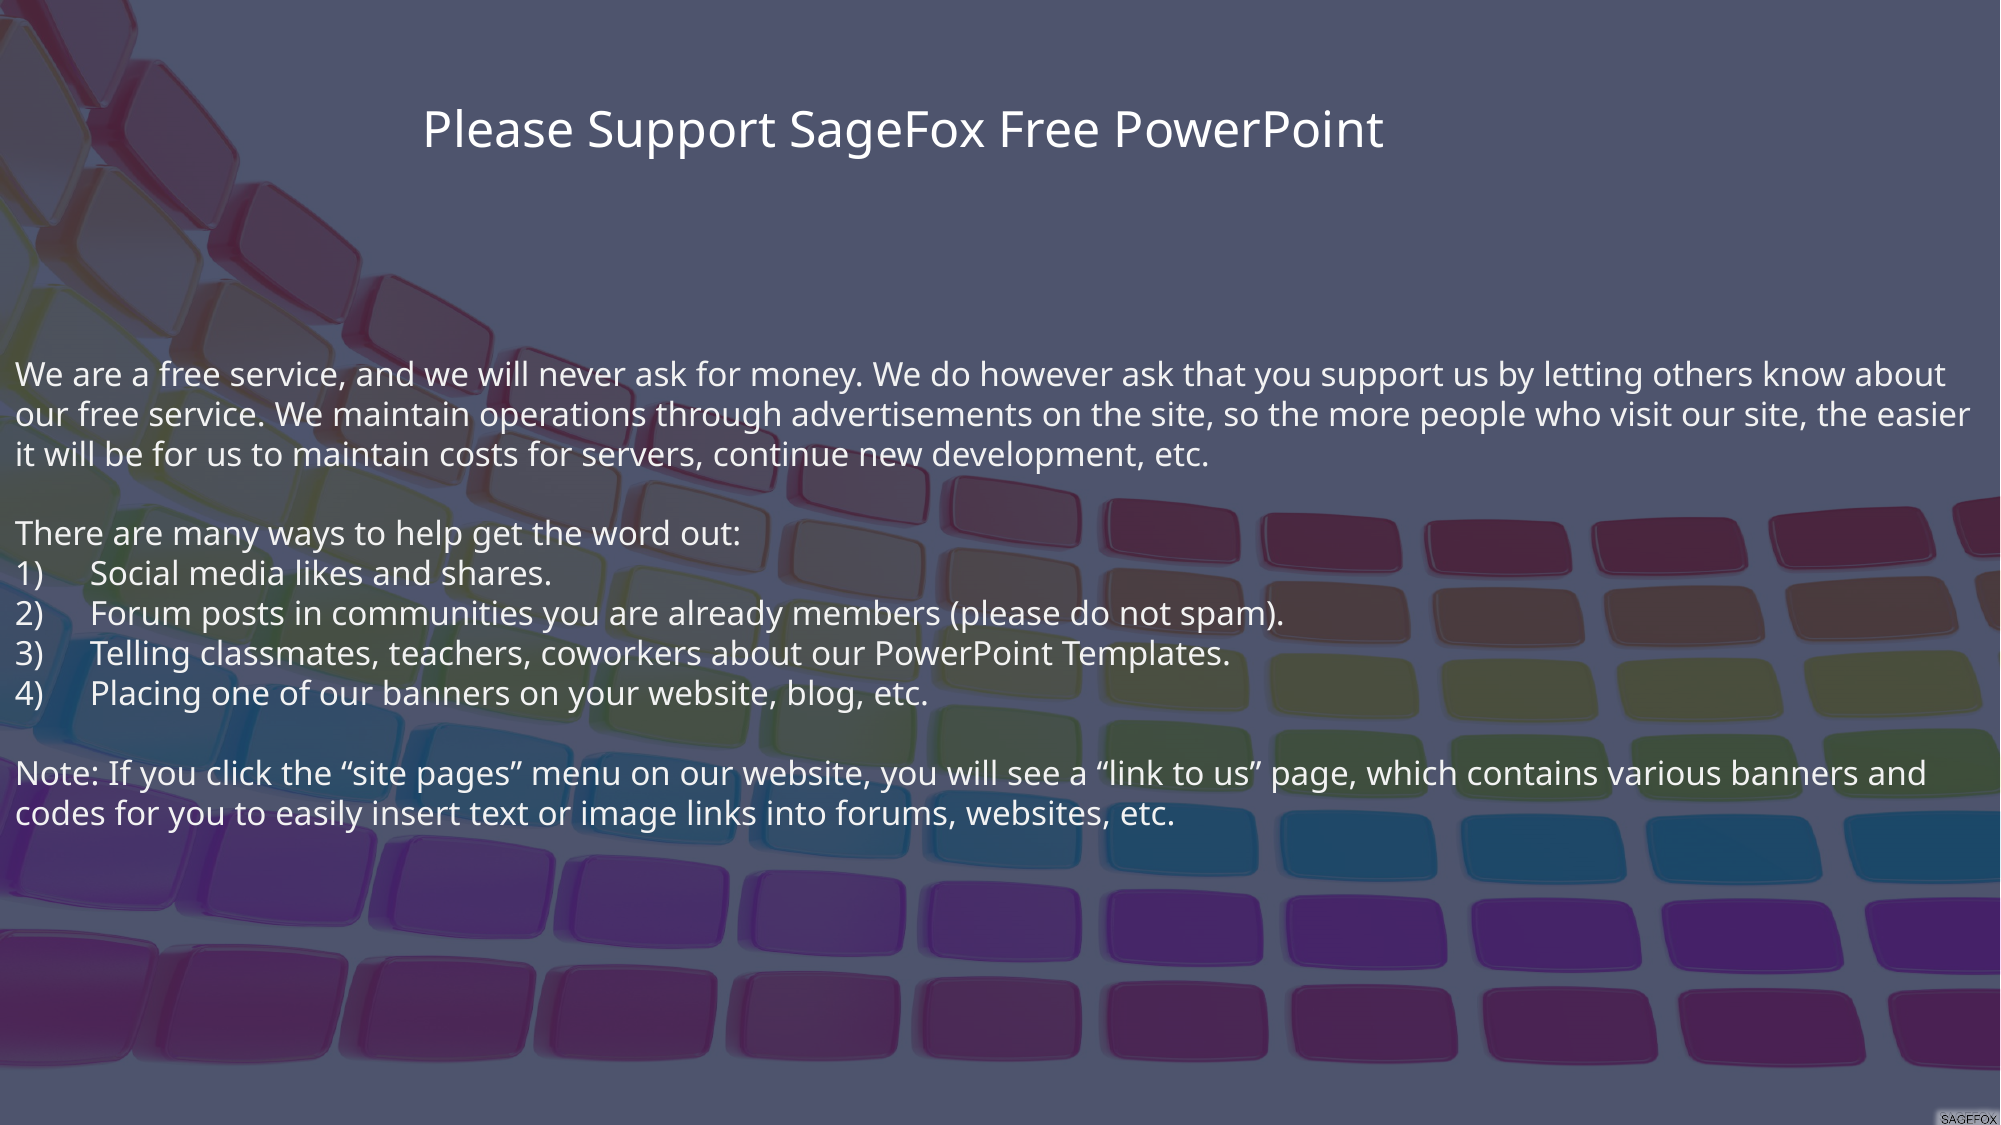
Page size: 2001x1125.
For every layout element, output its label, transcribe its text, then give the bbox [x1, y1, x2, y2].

text_box We are a free service, and we will never ask for money. We do however ask that you support us by letting others know about our free service. We maintain operations through advertisements on the site, so the more people who visit our site, the easier it will be for us to maintain costs for servers, continue new development, etc. There are many ways to help get the word out: Social media likes and shares. Forum posts in communities you are already members (please do not spam). Telling classmates, teachers, coworkers about our PowerPoint Templates. Placing one of our banners on your website, blog, etc. Note: If you click the “site pages” menu on our website, you will see a “link to us” page, which contains various banners and codes for you to easily insert text or image links into forums, websites, etc. [0, 0, 2000, 1125]
picture [1938, 1114, 1999, 1125]
title Please Support SageFox Free PowerPoint [363, 72, 1444, 190]
